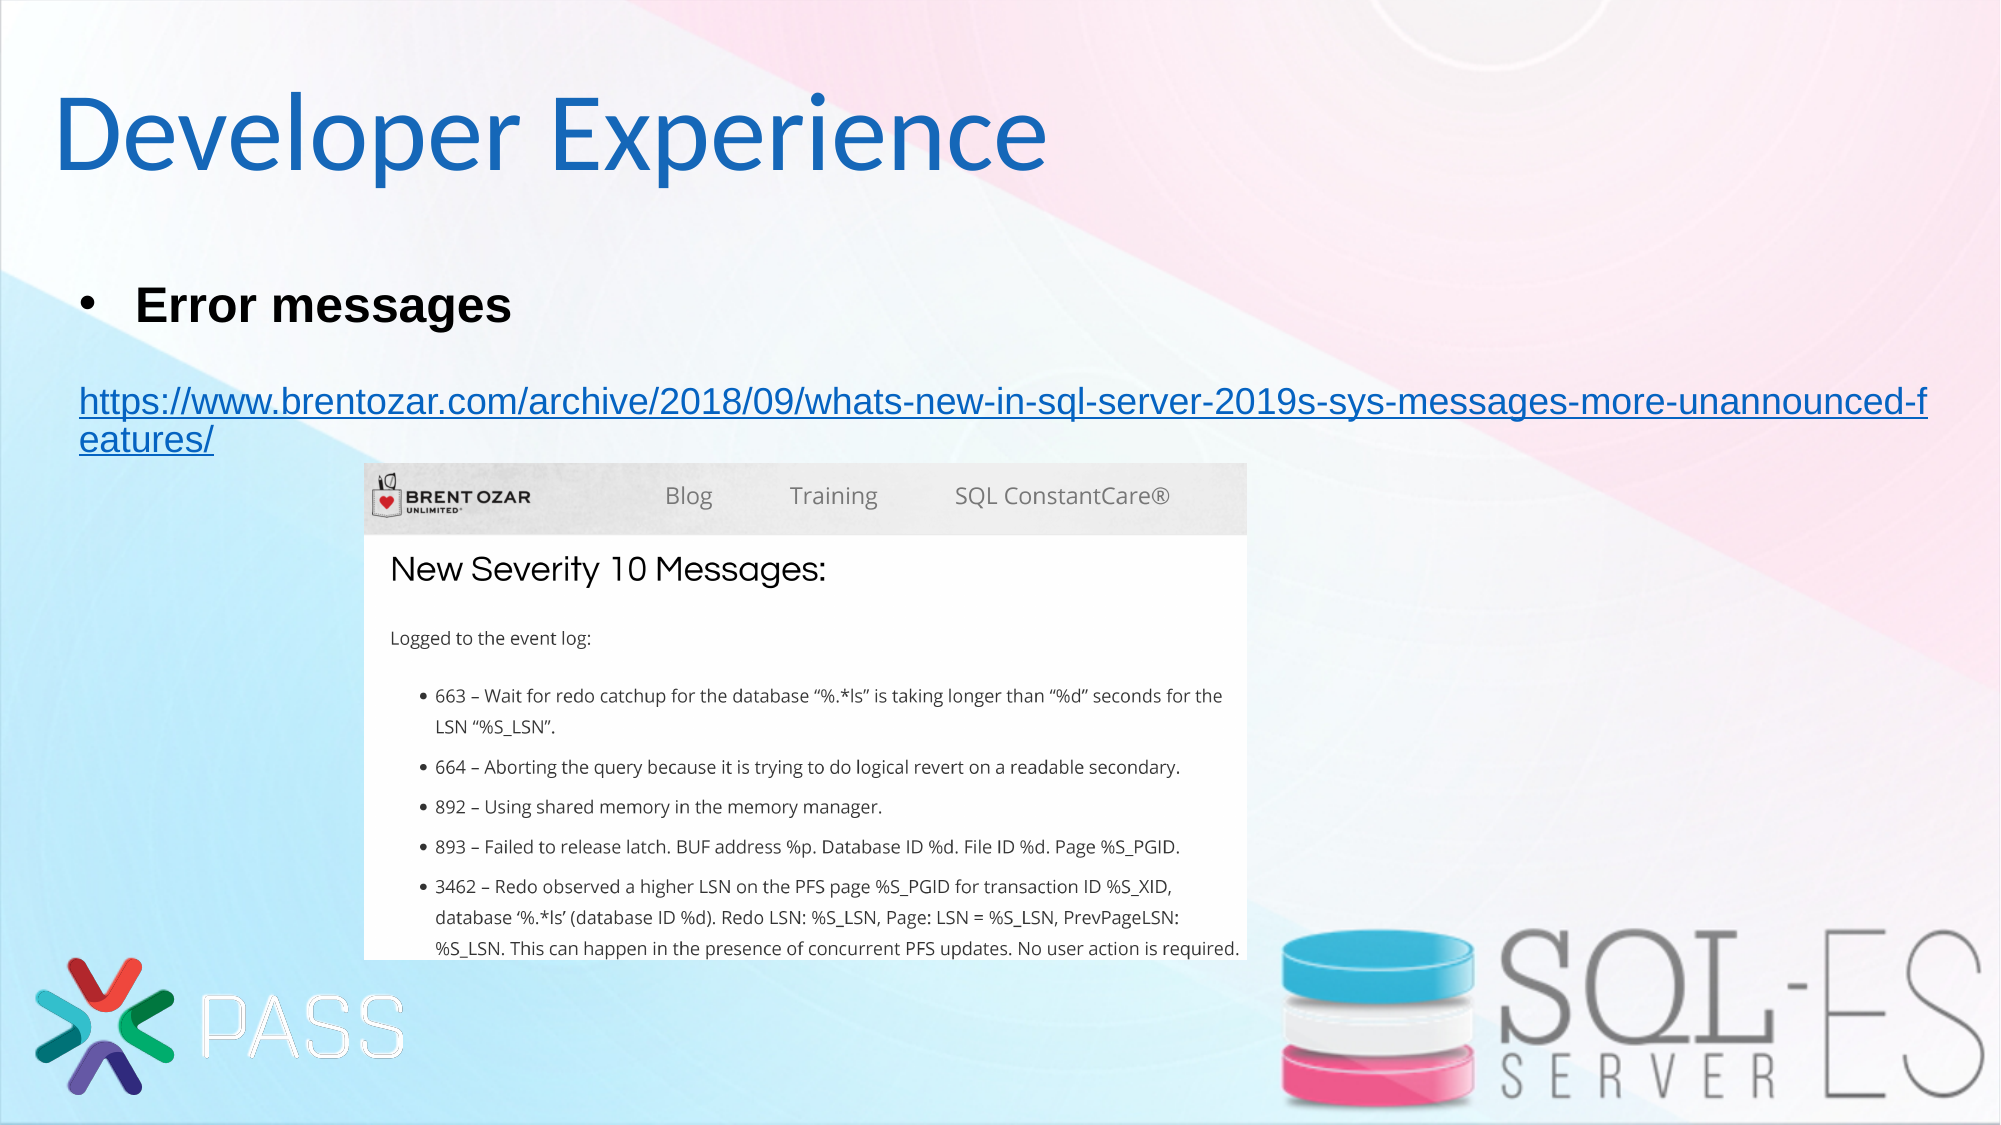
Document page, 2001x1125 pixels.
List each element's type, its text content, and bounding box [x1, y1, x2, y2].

picture [0, 0, 2001, 1125]
title Developer Experience [38, 66, 1846, 206]
text_box Error messages https://www.brentozar.com/archive/2018/09/whats-new-in-sql-server-2019s-sys-messages-more-unannounced-features/ [64, 264, 1945, 430]
